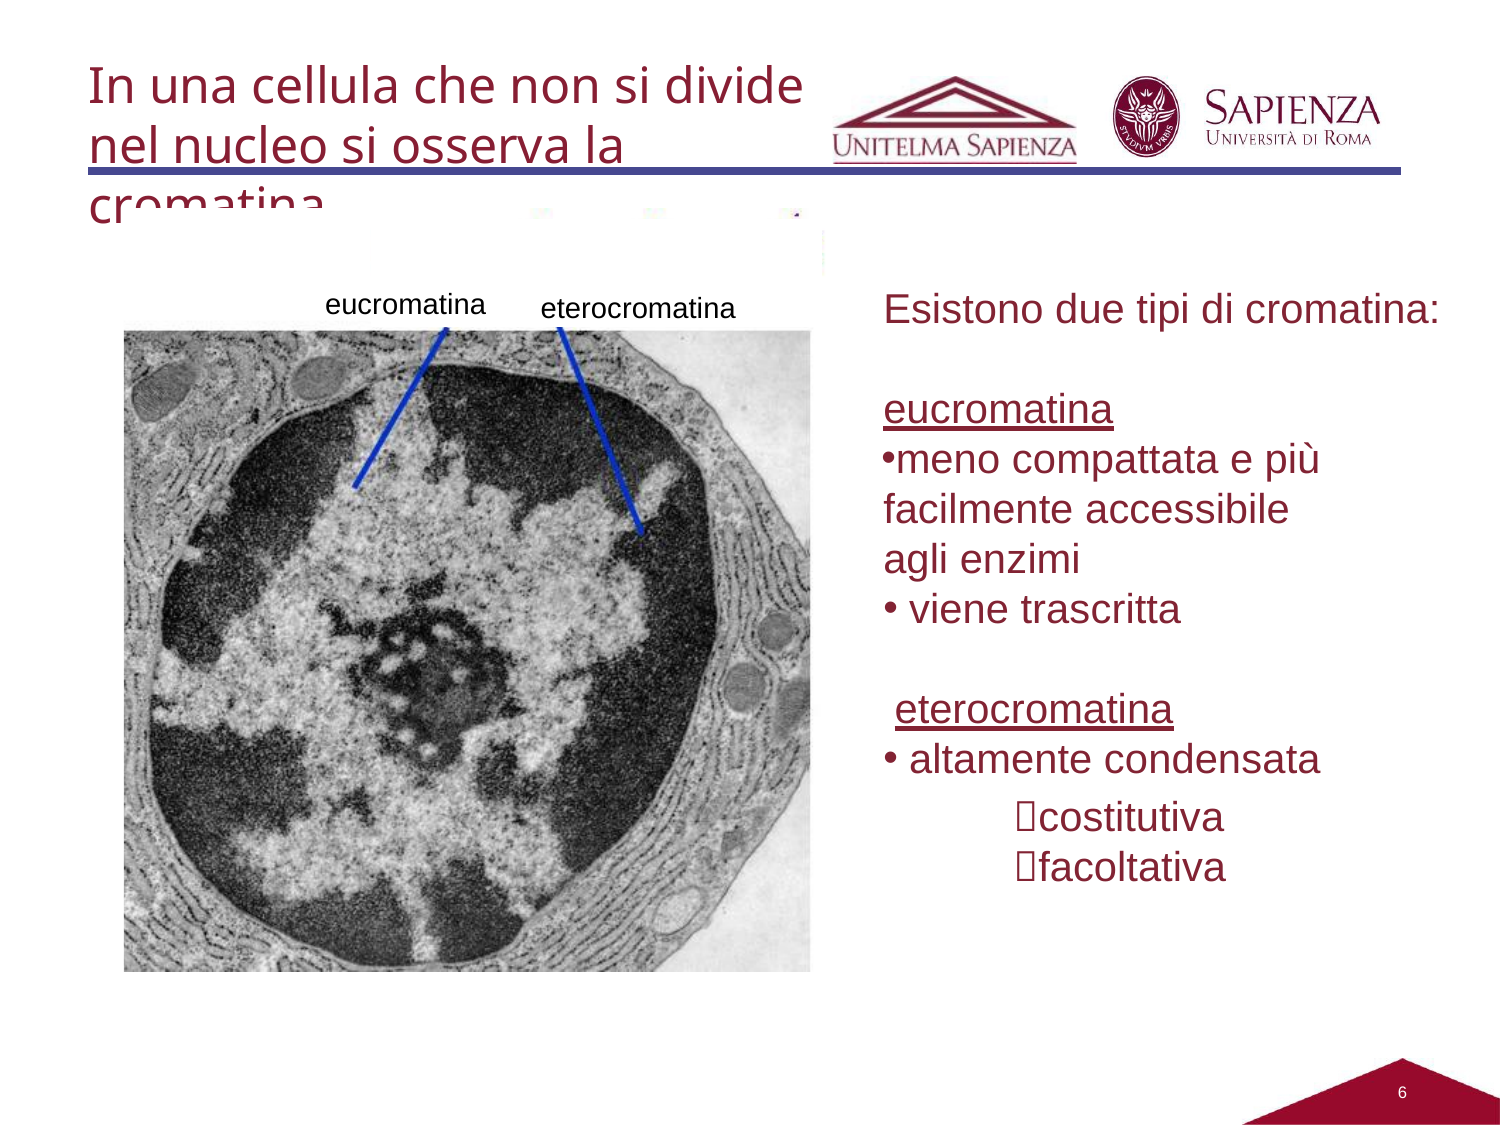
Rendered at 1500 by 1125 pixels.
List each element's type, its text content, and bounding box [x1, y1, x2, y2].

picture [1104, 66, 1414, 164]
text_box eucromatina meno compattata e più facilmente accessibile agli enzimi viene trascritta [881, 382, 1368, 633]
text_box [123, 208, 833, 972]
text_box eucromatina [323, 285, 488, 321]
picture [832, 76, 1077, 164]
picture [1241, 1058, 1500, 1125]
text_box eterocromatina [538, 288, 738, 324]
text_box In una cellula che non si divide nel nucleo si osserva la cromatina [86, 53, 825, 234]
text_box eterocromatina altamente condensata costitutiva facoltativa [881, 682, 1322, 890]
slide_number 6 [1393, 1081, 1421, 1125]
text_box Esistono due tipi di cromatina: [881, 282, 1442, 333]
text_box [371, 219, 821, 327]
